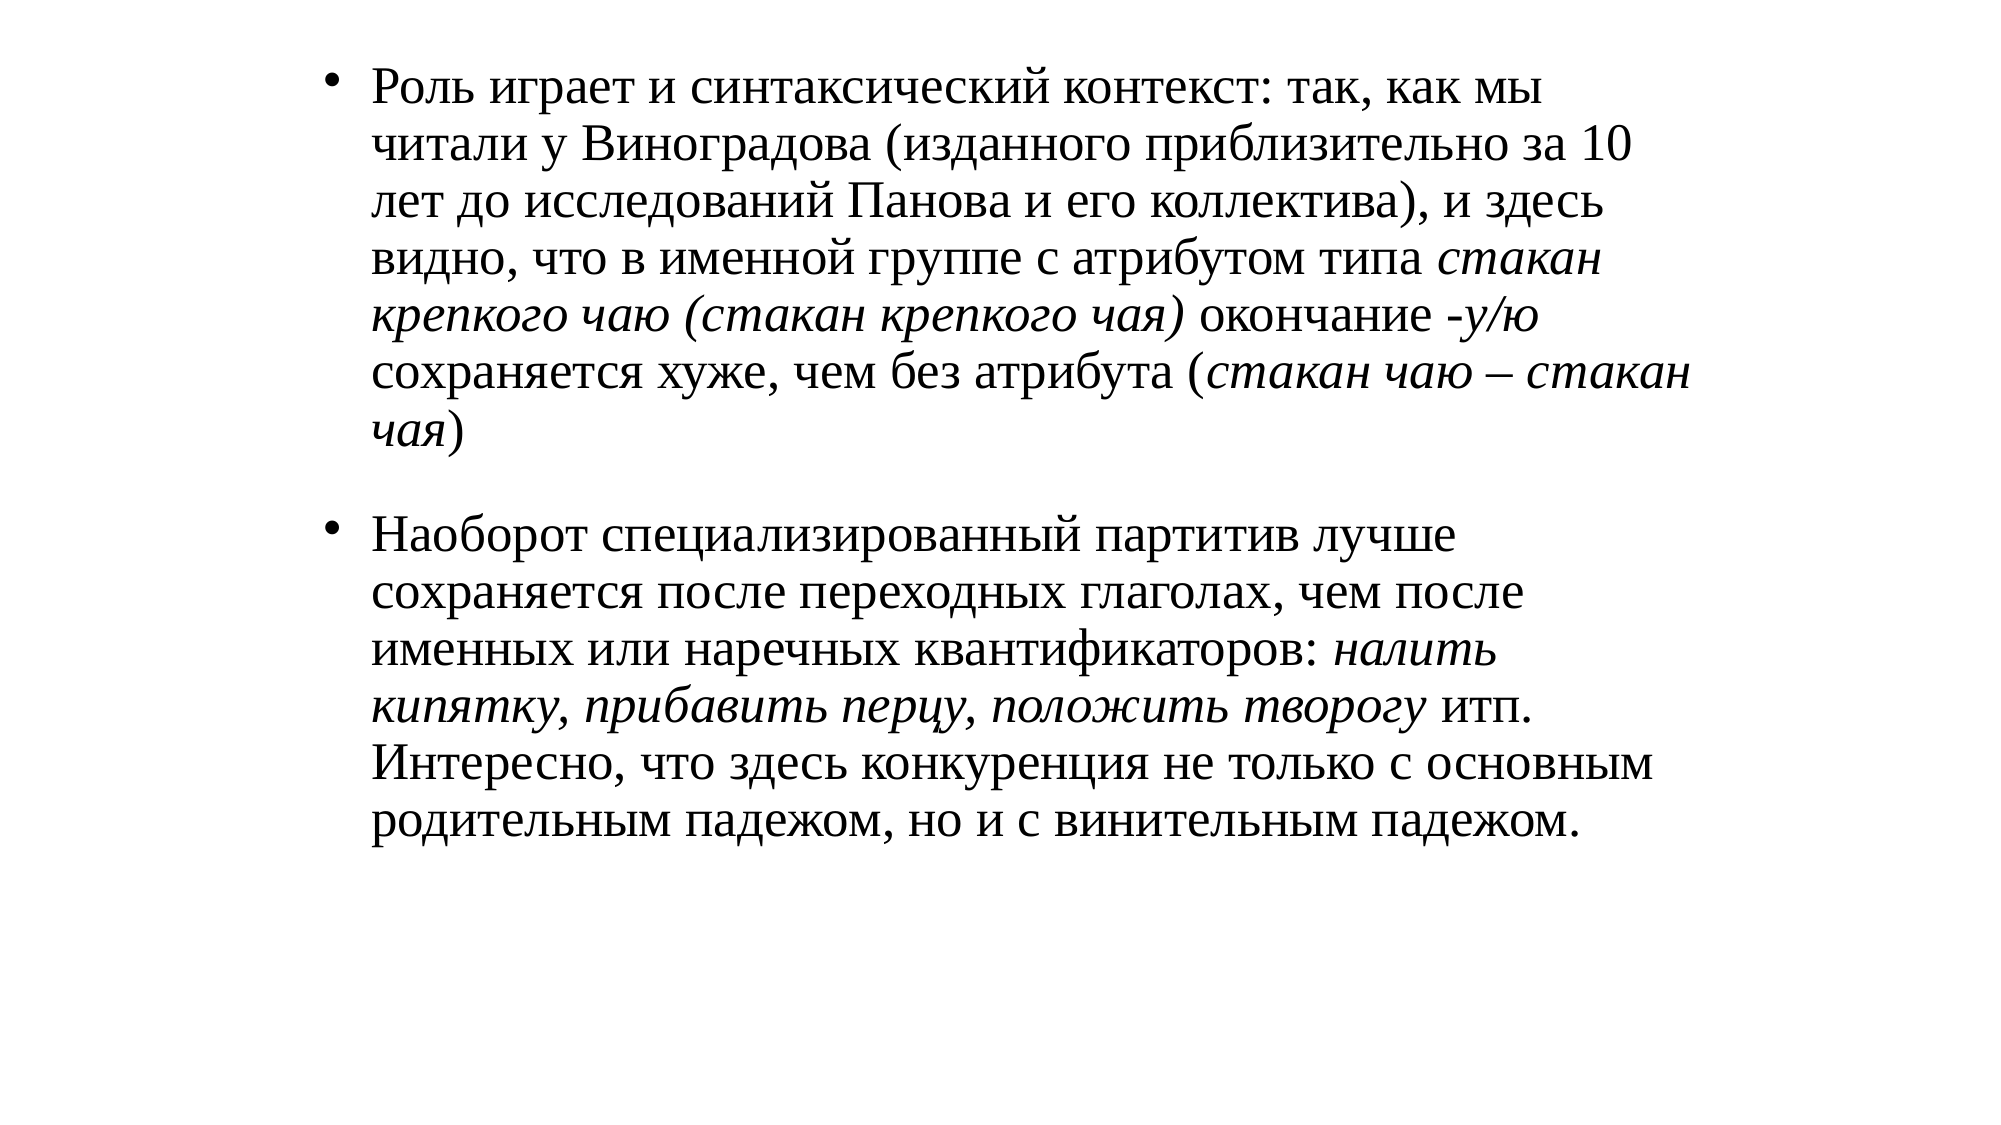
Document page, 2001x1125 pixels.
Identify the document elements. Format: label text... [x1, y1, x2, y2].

list Роль играет и синтаксический контекст: так, как мы читали у Виноградова (изданного приблизительно за 10 лет до исследований Панова и его коллектива), и здесь видно, что в именной группе с атрибутом типа стакан крепкого чаю (стакан крепкого чая) окончание -у/ю сохраняется хуже, чем без атрибута (стакан чаю – стакан чая) Наоборот специализированный партитив лучше сохраняется после переходных глаголах, чем после именных или наречных квантификаторов: налить кипятку, прибавить перцу, положить творогу итп. Интересно, что здесь конкуренция не только с основным родительным падежом, но и с винительным падежом. [292, 53, 1708, 1029]
